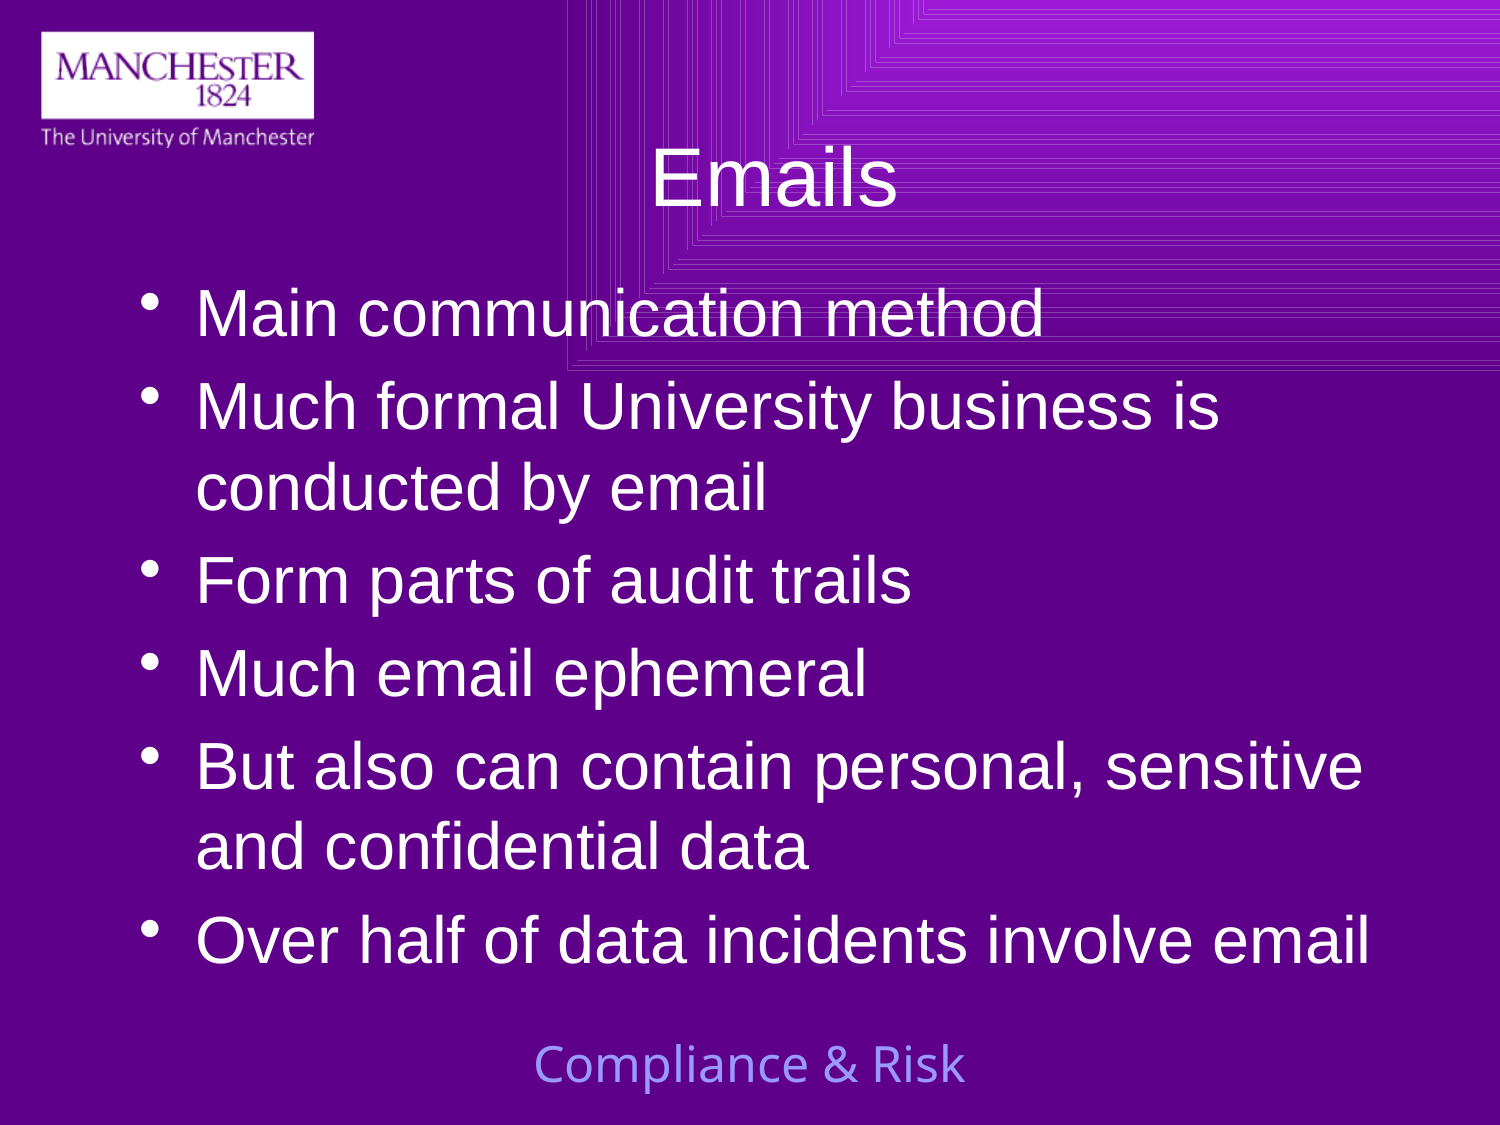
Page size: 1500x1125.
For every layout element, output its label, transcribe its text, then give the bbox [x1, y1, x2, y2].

title Emails [123, 113, 1426, 233]
footer Compliance & Risk [74, 1024, 1426, 1103]
list Main communication method Much formal University business is conducted by email Form parts of audit trails Much email ephemeral But also can contain personal, sensitive and confidential data Over half of data incidents involve email [123, 262, 1426, 1006]
